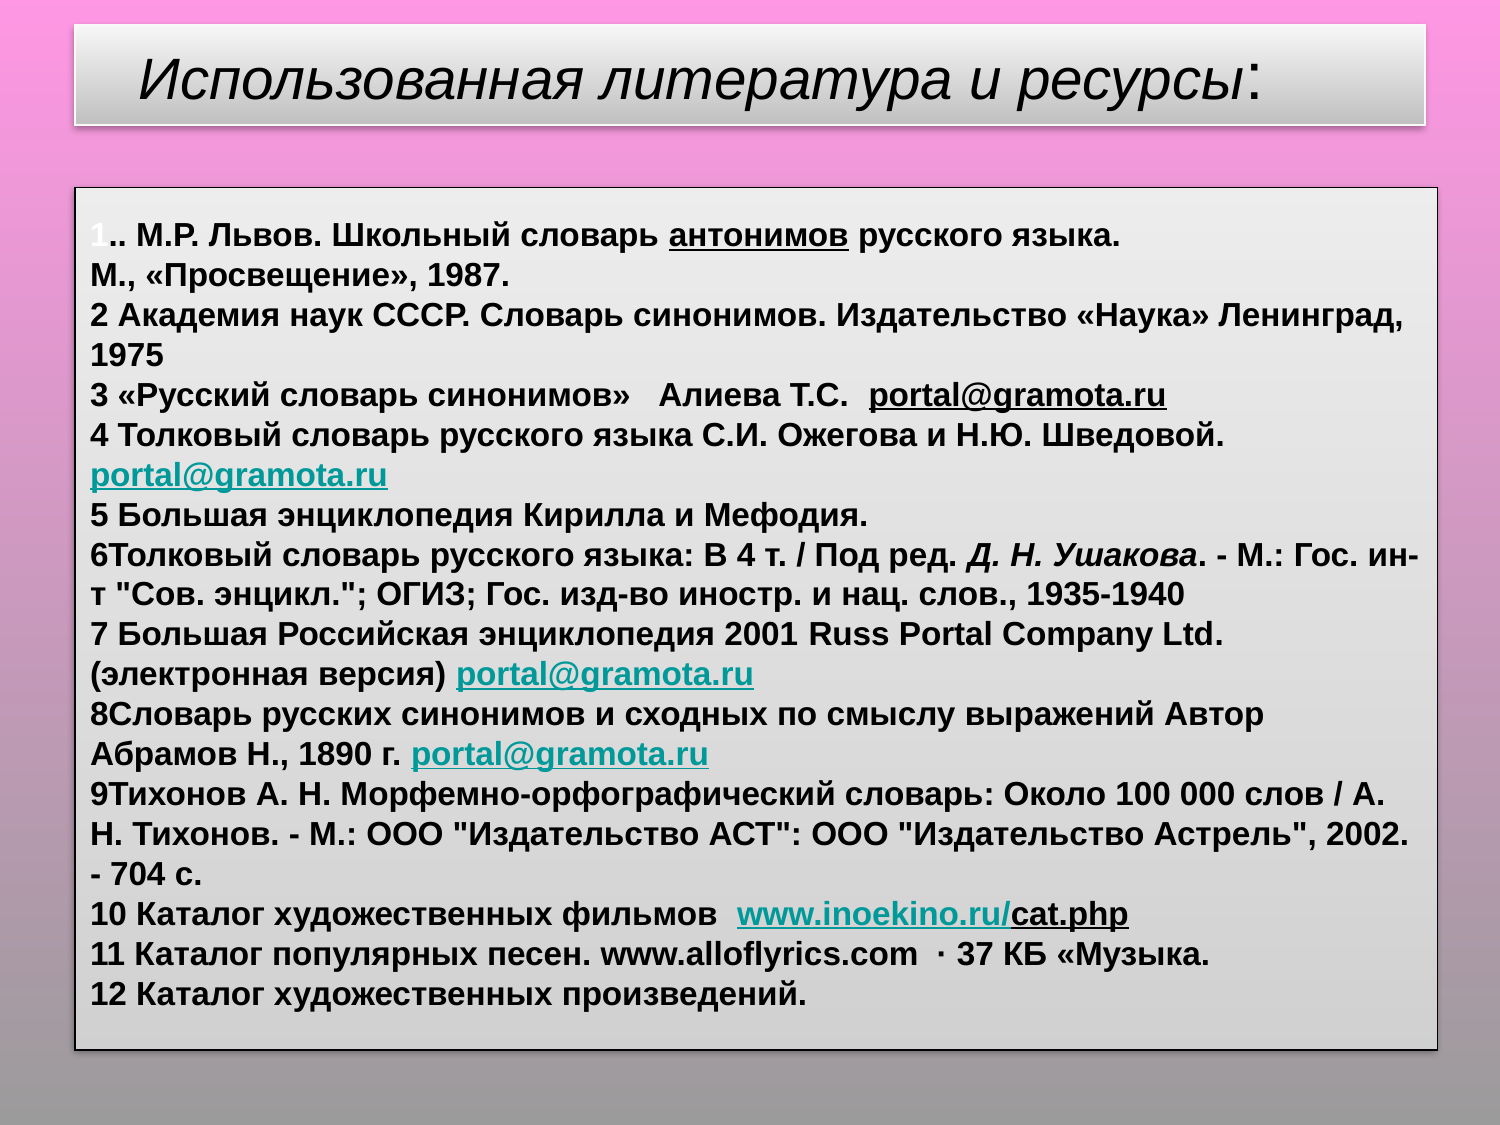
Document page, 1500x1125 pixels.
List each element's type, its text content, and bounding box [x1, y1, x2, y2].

title 1.. М.Р. Львов. Школьный словарь антонимов русского языка. М., «Просвещение», 1987. 2 Академия наук СССР. Словарь синонимов. Издательство «Наука» Ленинград, 1975 3 «Русский словарь синонимов» Алиева Т.С. portal@gramota.ru 4 Толковый словарь русского языка С.И. Ожегова и Н.Ю. Шведовой. portal@gramota.ru 5 Большая энциклопедия Кирилла и Мефодия. 6Толковый словарь русского языка: В 4 т. / Под ред. Д. Н. Ушакова. - М.: Гос. ин-т "Сов. энцикл."; ОГИЗ; Гос. изд-во иностр. и нац. слов., 1935-1940 7 Большая Российская энциклопедия 2001 Russ Portal Company Ltd. (электронная версия) portal@gramota.ru 8Словарь русских синонимов и сходных по смыслу выражений Автор Абрамов Н., 1890 г. portal@gramota.ru 9Тихонов А. Н. Морфемно-орфографический словарь: Около 100 000 слов / А. Н. Тихонов. - М.: ООО "Издательство АСТ": ООО "Издательство Астрель", 2002. - 704 с. 10 Каталог художественных фильмов www.inoekino.ru/cat.php 11 Каталог популярных песен. www.alloflyrics.com · 37 КБ «Музыка. 12 Каталог художественных произведений. [74, 187, 1438, 1051]
list Использованная литература и ресурсы: [74, 24, 1426, 126]
